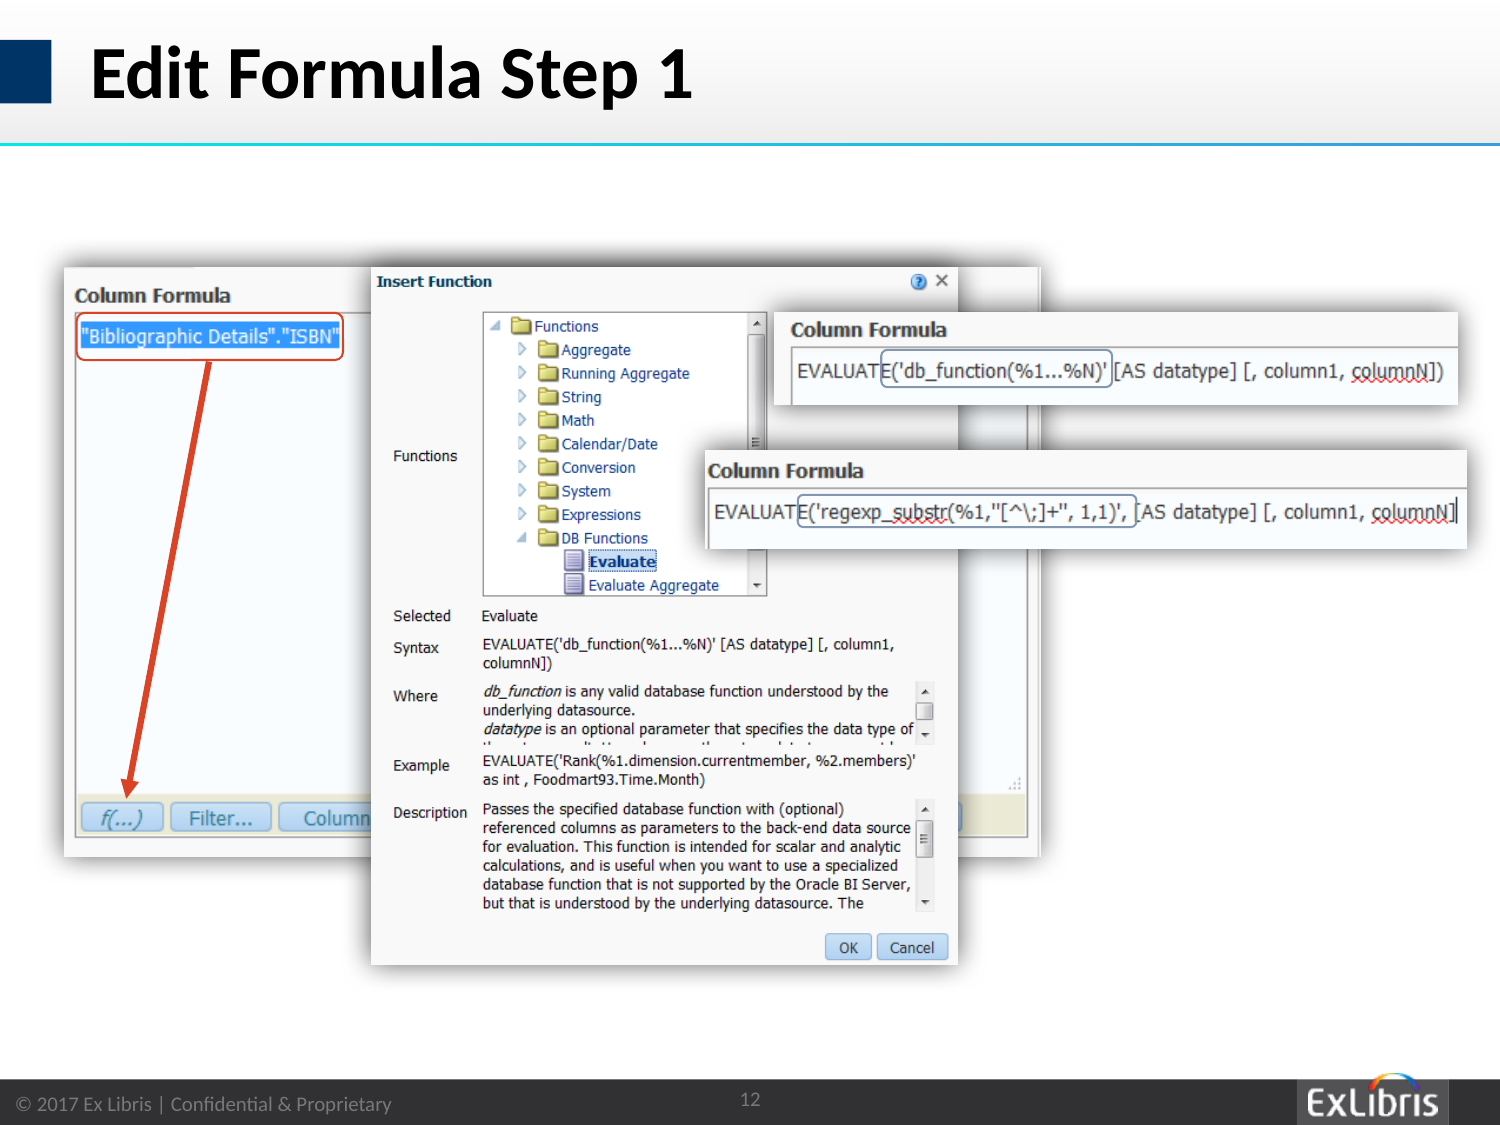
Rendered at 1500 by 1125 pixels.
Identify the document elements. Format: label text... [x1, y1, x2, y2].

slide_number 12 [705, 1058, 795, 1125]
title Edit Formula Step 1 [75, 11, 1436, 138]
picture [64, 267, 1467, 965]
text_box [126, 361, 209, 799]
picture [1308, 1073, 1438, 1122]
